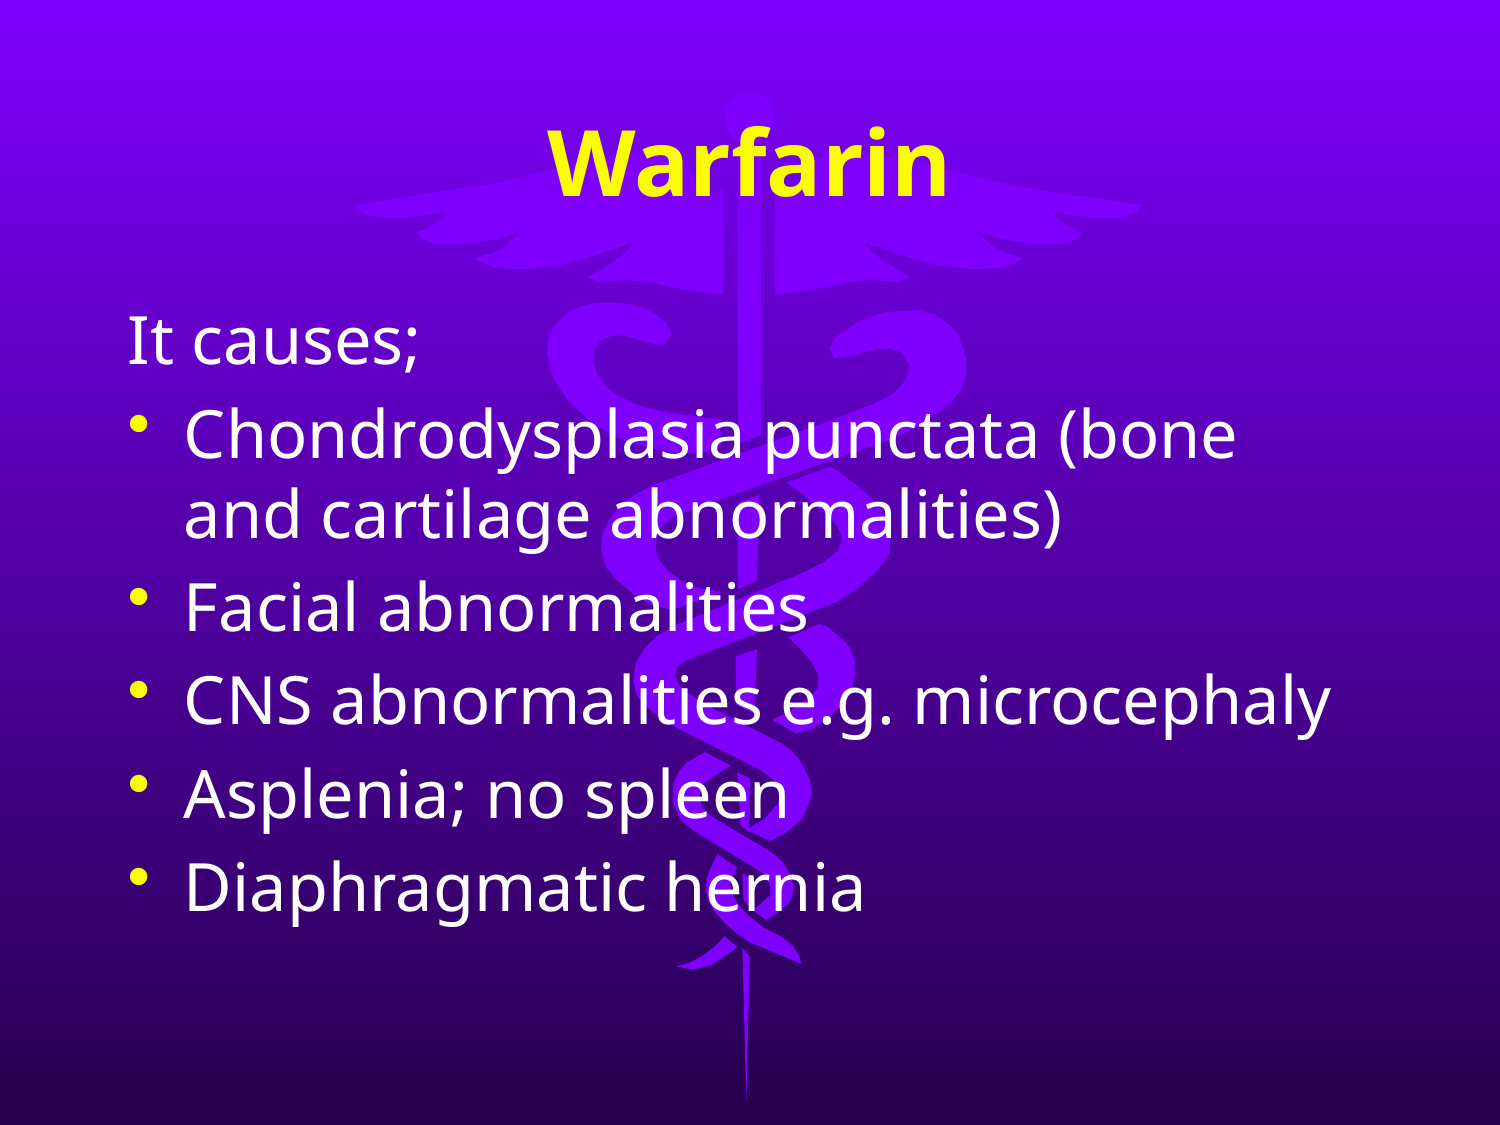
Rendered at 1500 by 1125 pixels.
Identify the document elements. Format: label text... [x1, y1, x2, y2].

list It causes; Chondrodysplasia punctata (bone and cartilage abnormalities) Facial abnormalities CNS abnormalities e.g. microcephaly Asplenia; no spleen Diaphragmatic hernia [112, 290, 1388, 966]
title Warfarin [112, 65, 1388, 254]
